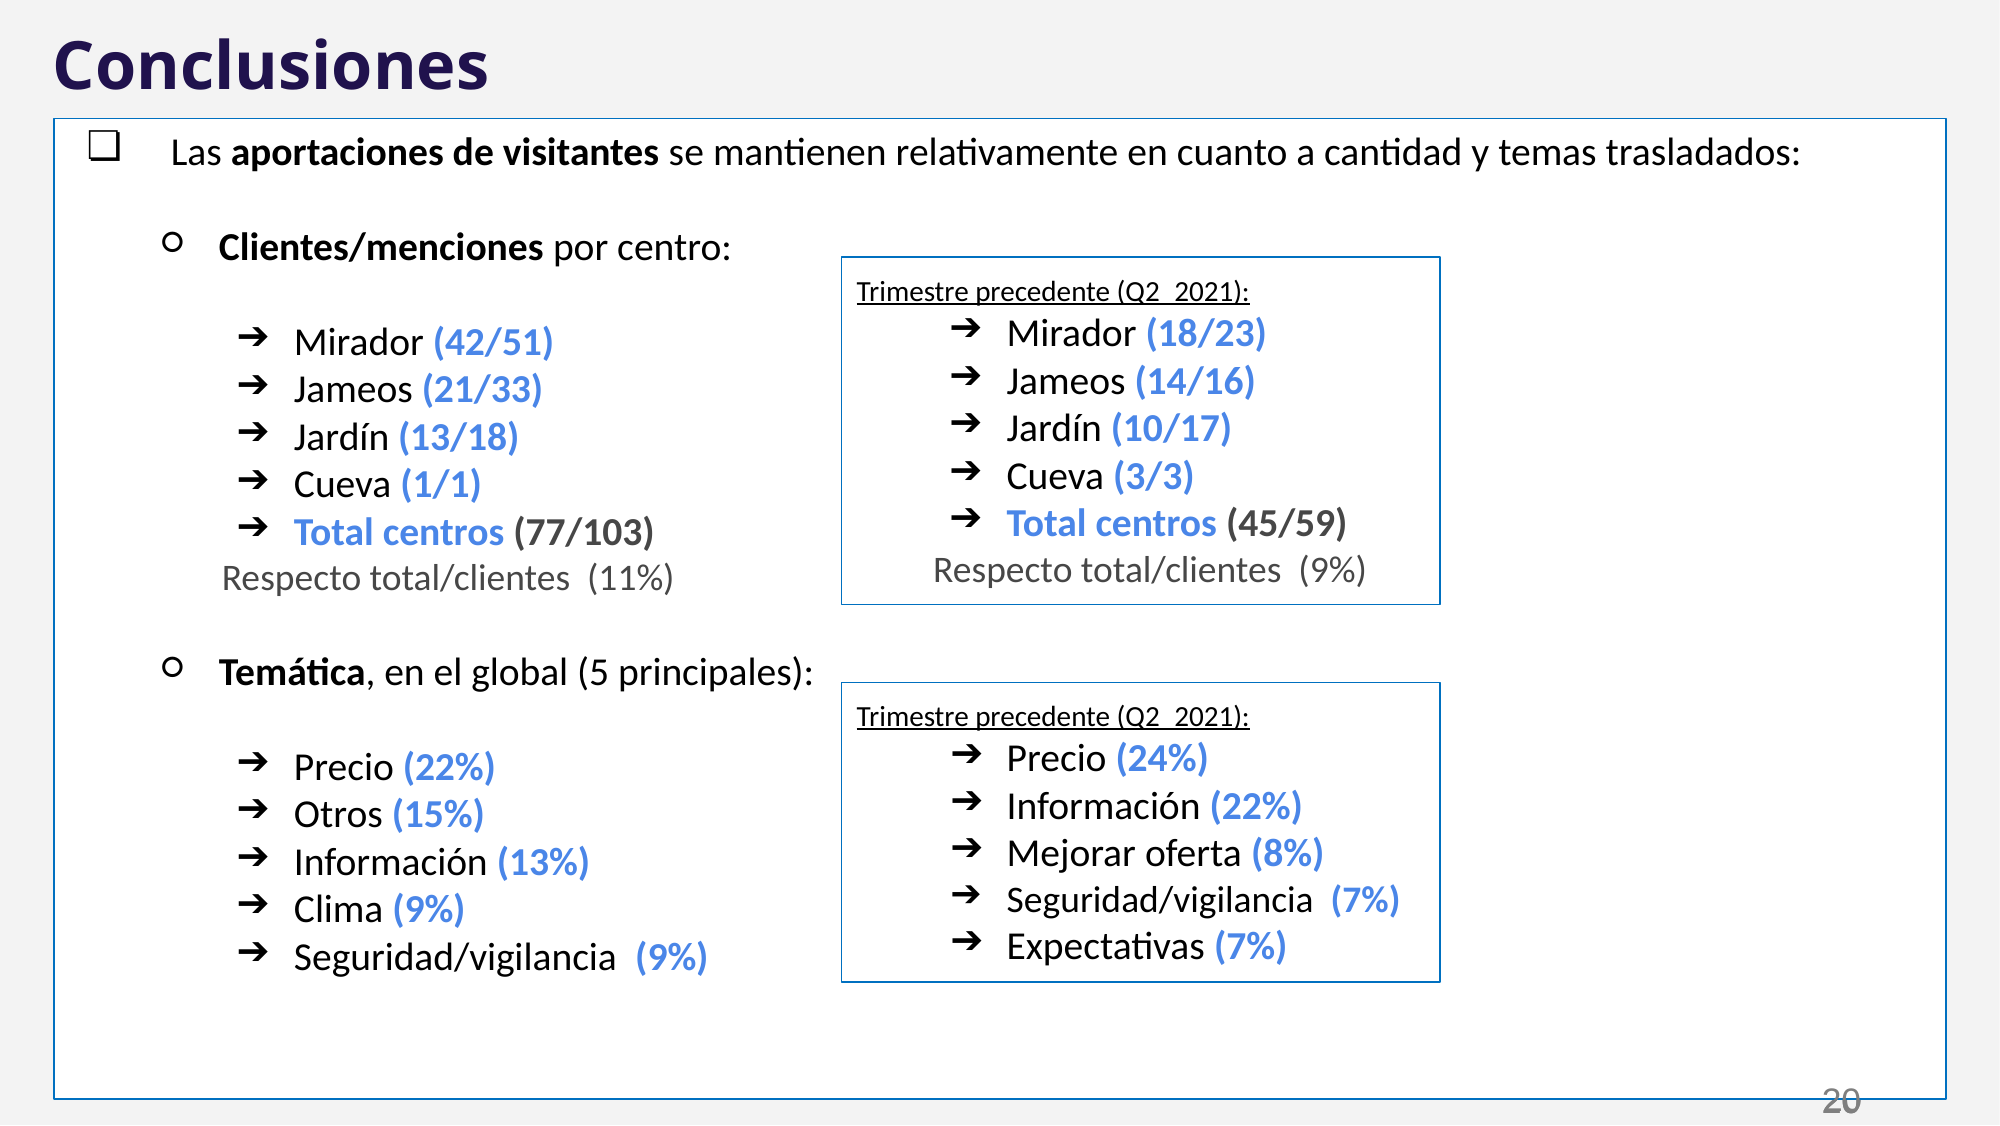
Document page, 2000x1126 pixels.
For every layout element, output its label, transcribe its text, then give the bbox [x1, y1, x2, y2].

text_box Trimestre precedente (Q2_2021): Precio (24%) Información (22%) Mejorar oferta (8%) Seguridad/vigilancia (7%) Expectativas (7%) [841, 682, 1441, 983]
text_box Conclusiones [52, 0, 1945, 126]
text_box ‹#› [1412, 1069, 1880, 1126]
text_box Trimestre precedente (Q2_2021): Mirador (18/23) Jameos (14/16) Jardín (10/17) Cueva (3/3) Total centros (45/59) Respecto total/clientes (9%) [841, 257, 1441, 605]
text_box Las aportaciones de visitantes se mantienen relativamente en cuanto a cantidad y temas trasladados: Clientes/menciones por centro: Mirador (42/51) Jameos (21/33) Jardín (13/18) Cueva (1/1) Total centros (77/103) Respecto total/clientes (11%) Temática, en el global (5 principales): Precio (22%) Otros (15%) Información (13%) Clima (9%) Seguridad/vigilancia (9%) [53, 118, 1947, 1100]
